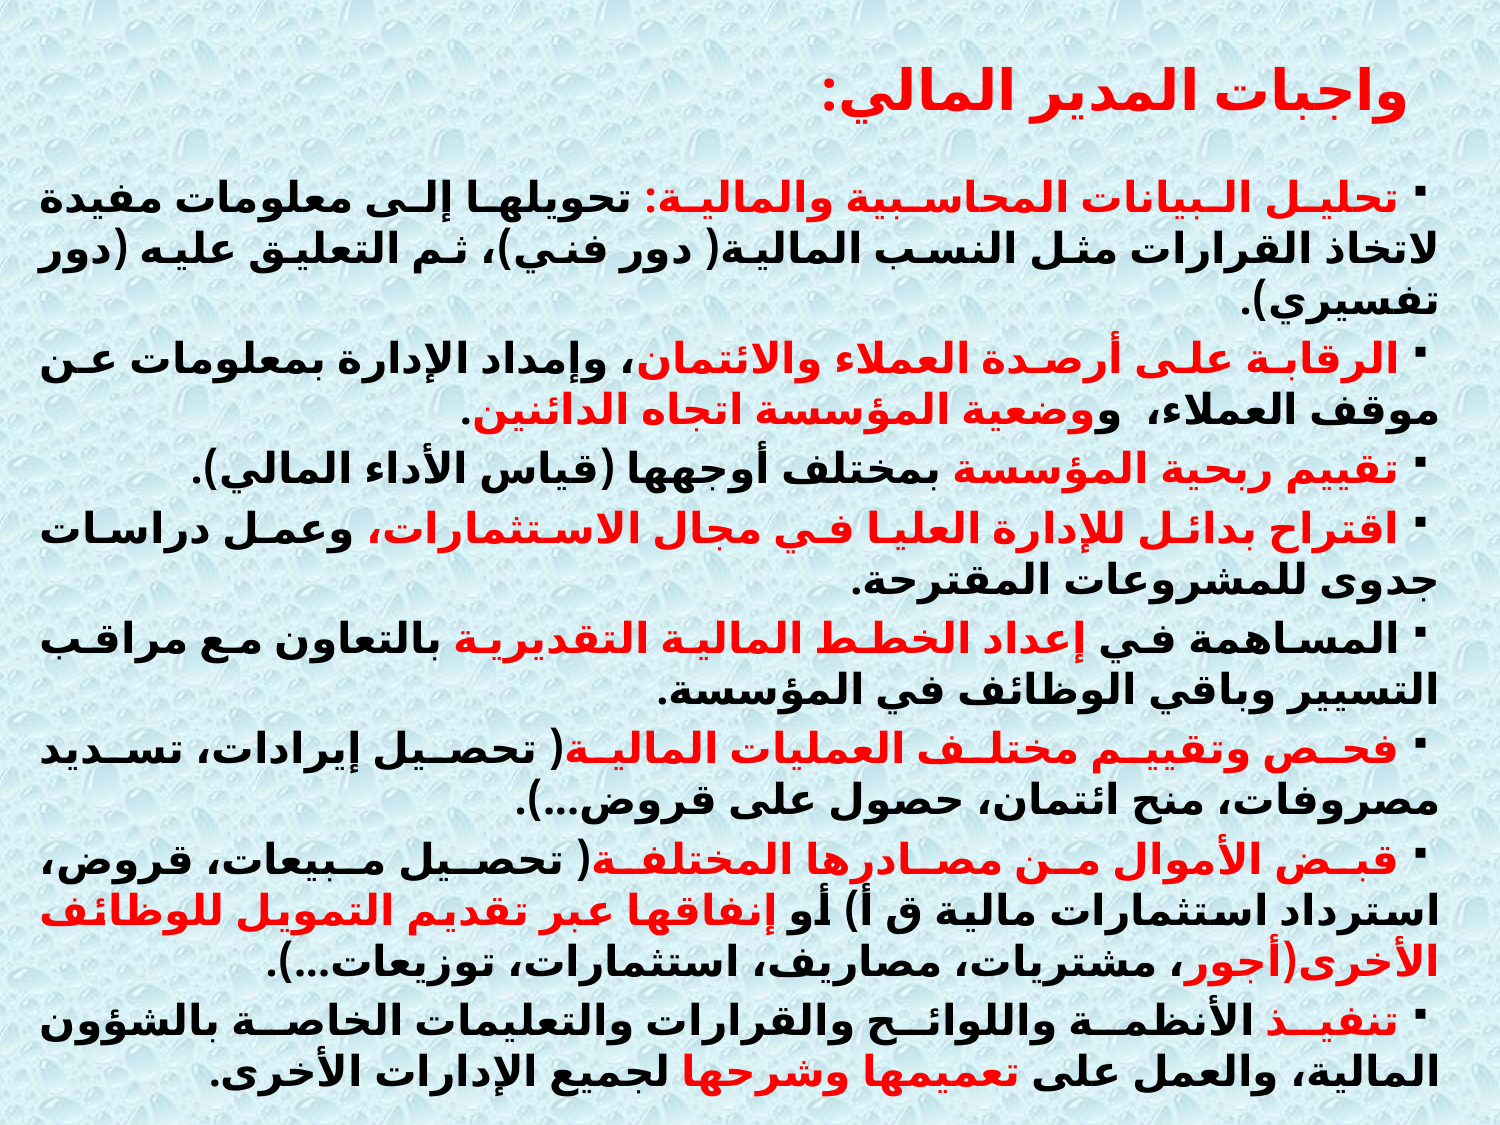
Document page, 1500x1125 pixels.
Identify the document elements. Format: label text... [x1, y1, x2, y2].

list تحليل البيانات المحاسبية والمالية: تحويلها إلى معلومات مفيدة لاتخاذ القرارات مثل النسب المالية( دور فني)، ثم التعليق عليه (دور تفسيري). الرقابة على أرصدة العملاء والائتمان، وإمداد الإدارة بمعلومات عن موقف العملاء، ووضعية المؤسسة اتجاه الدائنين. تقييم ربحية المؤسسة بمختلف أوجهها (قياس الأداء المالي). اقتراح بدائل للإدارة العليا في مجال الاستثمارات، وعمل دراسات جدوى للمشروعات المقترحة. المساهمة في إعداد الخطط المالية التقديرية بالتعاون مع مراقب التسيير وباقي الوظائف في المؤسسة. فحص وتقييم مختلف العمليات المالية( تحصيل إيرادات، تسديد مصروفات، منح ائتمان، حصول على قروض...). قبض الأموال من مصادرها المختلفة( تحصيل مبيعات، قروض، استرداد استثمارات مالية ق أ) أو إنفاقها عبر تقديم التمويل للوظائف الأخرى(أجور، مشتريات، مصاريف، استثمارات، توزيعات...). تنفيذ الأنظمة واللوائح والقرارات والتعليمات الخاصة بالشؤون المالية، والعمل على تعميمها وشرحها لجميع الإدارات الأخرى. [24, 162, 1463, 1125]
title واجبات المدير المالي: [774, 24, 1425, 150]
